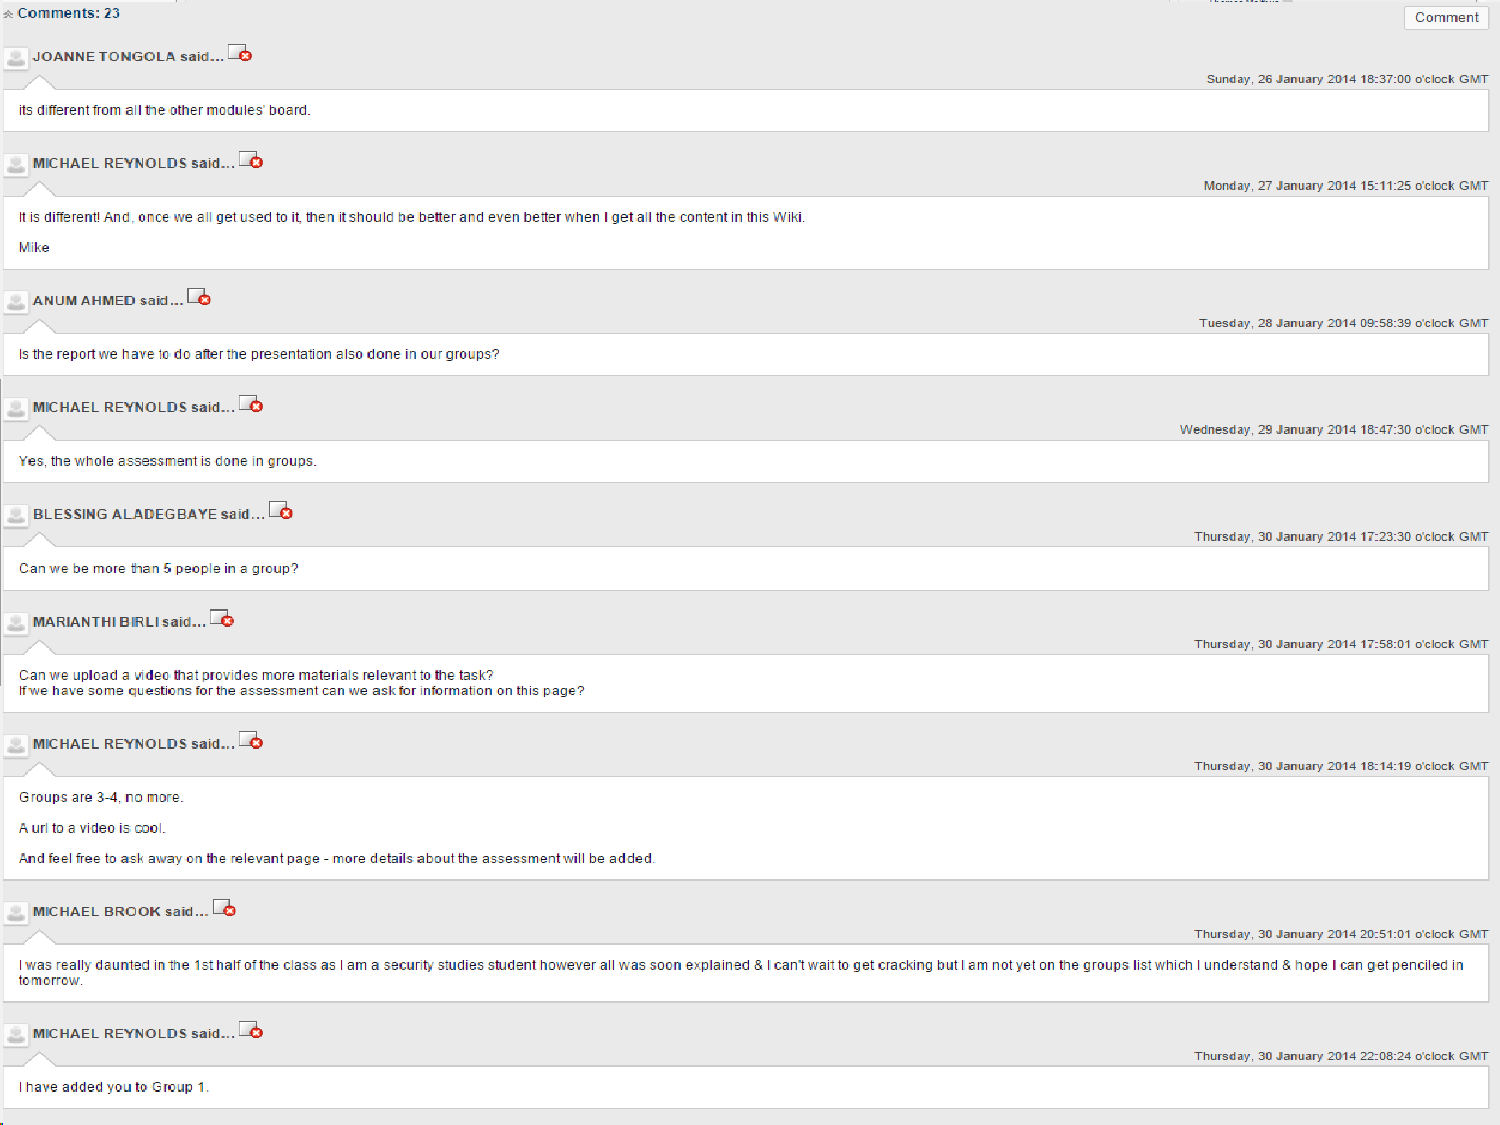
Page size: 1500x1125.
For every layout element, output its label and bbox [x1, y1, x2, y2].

list [0, 0, 1500, 1125]
